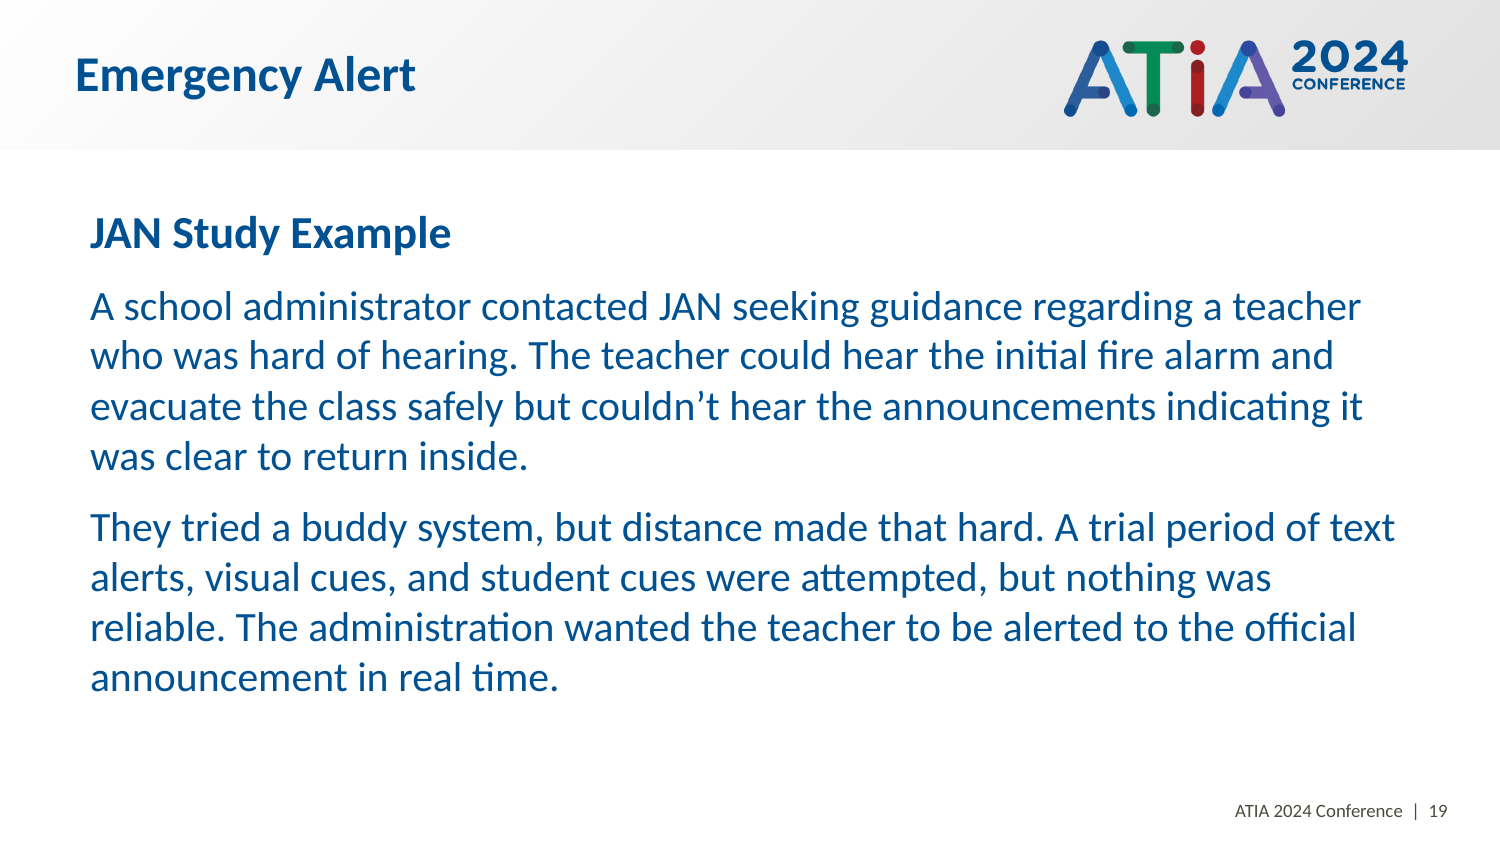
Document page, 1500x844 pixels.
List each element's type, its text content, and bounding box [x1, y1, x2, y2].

list JAN Study Example A school administrator contacted JAN seeking guidance regarding a teacher who was hard of hearing. The teacher could hear the initial fire alarm and evacuate the class safely but couldn’t hear the announcements indicating it was clear to return inside. They tried a buddy system, but distance made that hard. A trial period of text alerts, visual cues, and student cues were attempted, but nothing was reliable. The administration wanted the teacher to be alerted to the official announcement in real time. [75, 195, 1423, 750]
picture [1063, 5, 1408, 145]
title Emergency Alert [75, 22, 1050, 128]
